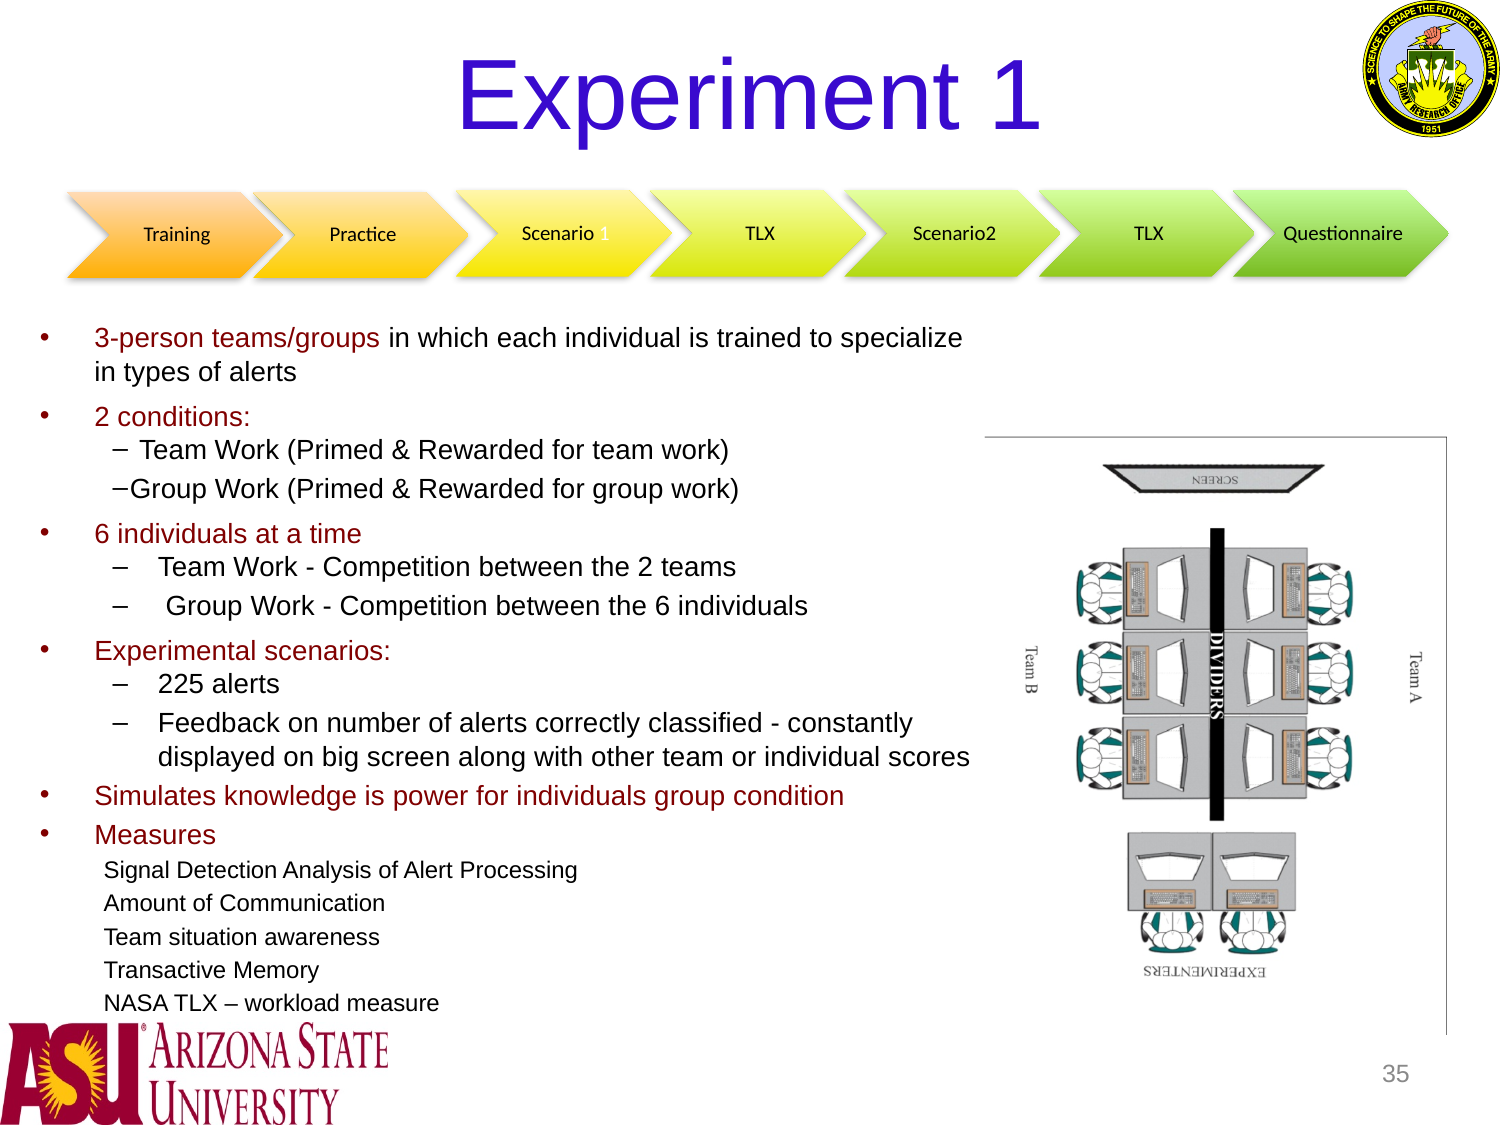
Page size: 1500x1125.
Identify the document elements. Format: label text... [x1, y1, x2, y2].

picture [916, 437, 1500, 1034]
title Experiment 1 [74, 0, 1426, 160]
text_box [66, 162, 1450, 305]
picture [0, 1022, 388, 1125]
list 3-person teams/groups in which each individual is trained to specialize in types of alerts 2 conditions: Team Work (Primed & Rewarded for team work) Group Work (Primed & Rewarded for group work) 6 individuals at a time Team Work - Competition between the 2 teams Group Work - Competition between the 6 individuals Experimental scenarios: 225 alerts Feedback on number of alerts correctly classified - constantly displayed on big screen along with other team or individual scores Simulates knowledge is power for individuals group condition Measures Signal Detection Analysis of Alert Processing Amount of Communication Team situation awareness Transactive Memory NASA TLX – workload measure [24, 312, 1001, 1063]
slide_number 35 [1074, 1042, 1425, 1103]
